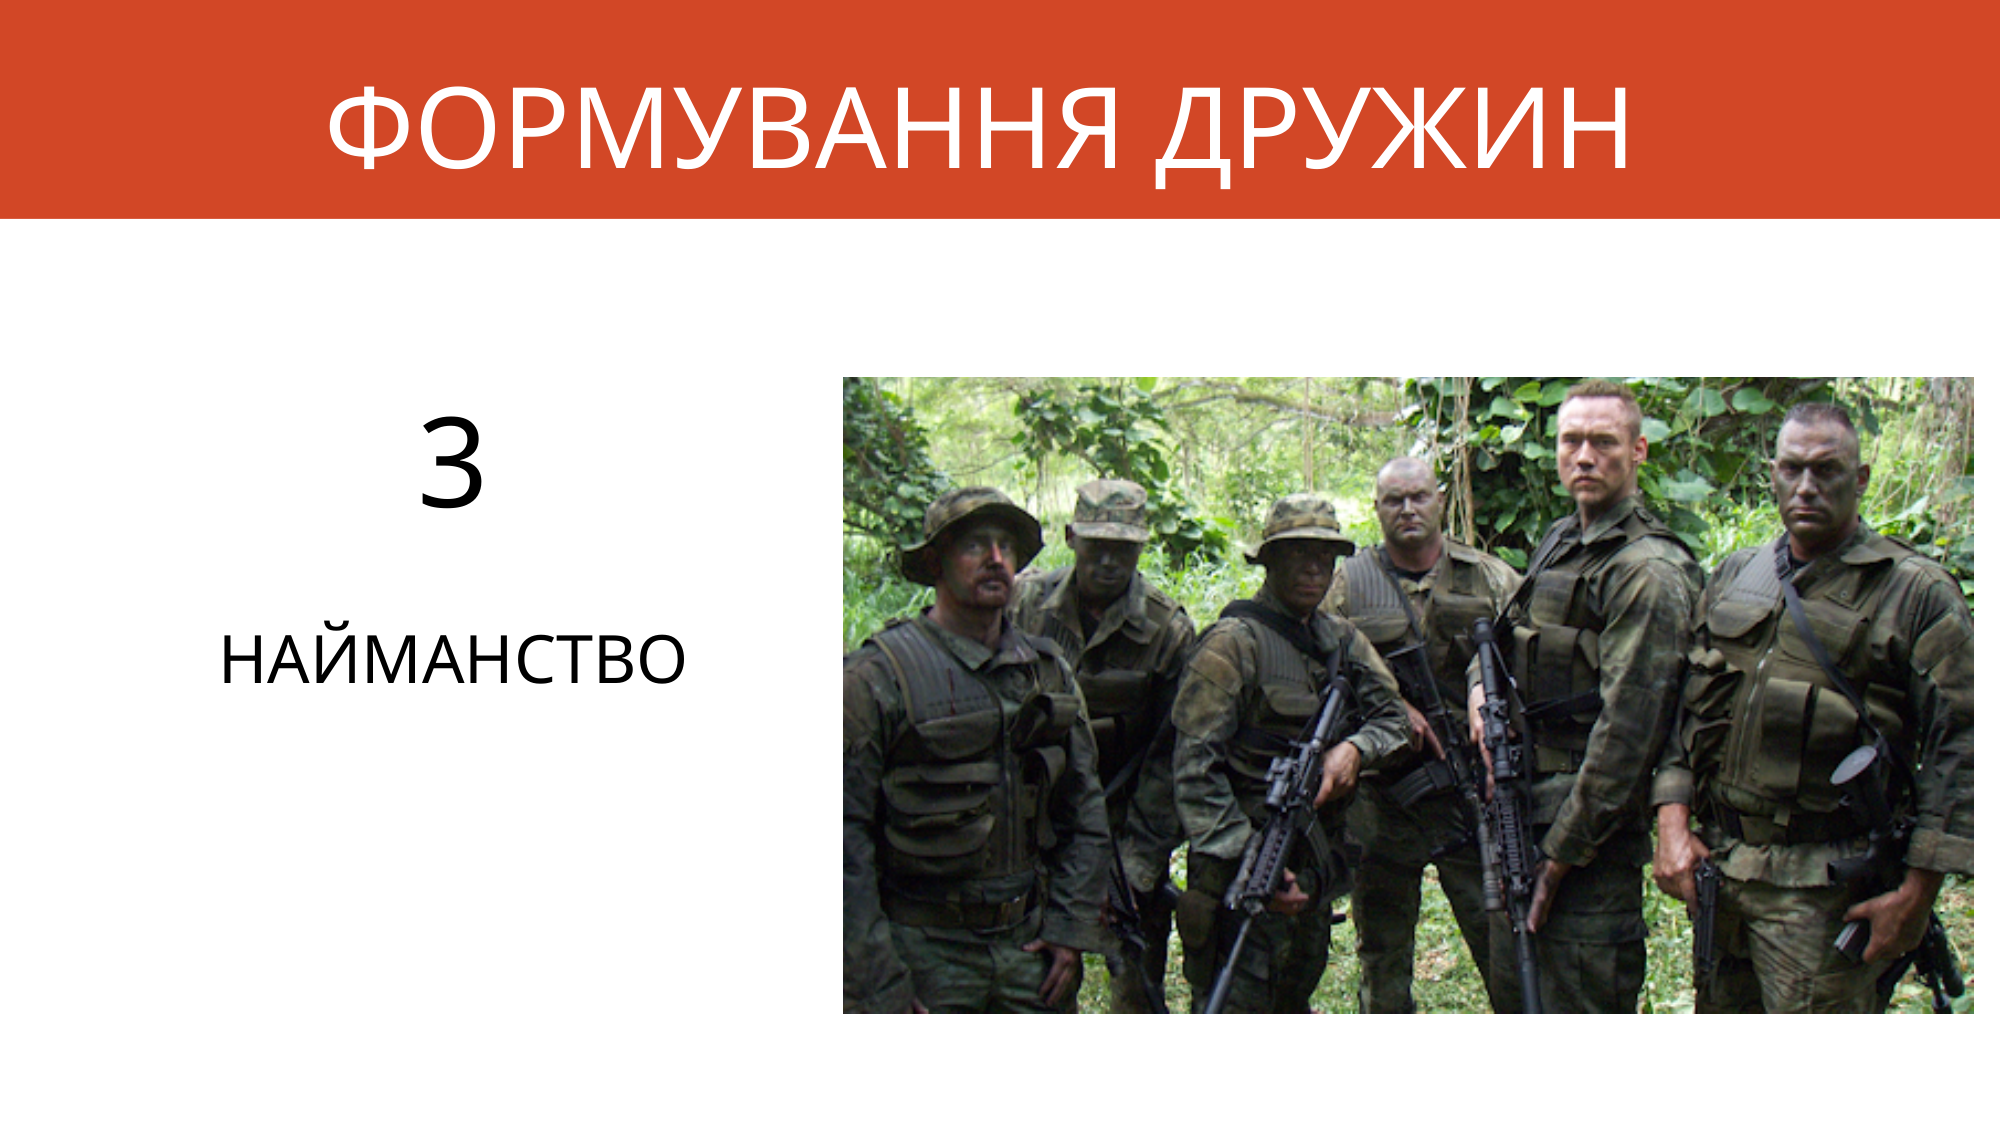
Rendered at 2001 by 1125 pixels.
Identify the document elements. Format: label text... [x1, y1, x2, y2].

title ФОРМУВАННЯ ДРУЖИН [99, 0, 1863, 199]
picture [843, 377, 1974, 1014]
list 3 НАЙМАНСТВО [137, 299, 770, 1014]
